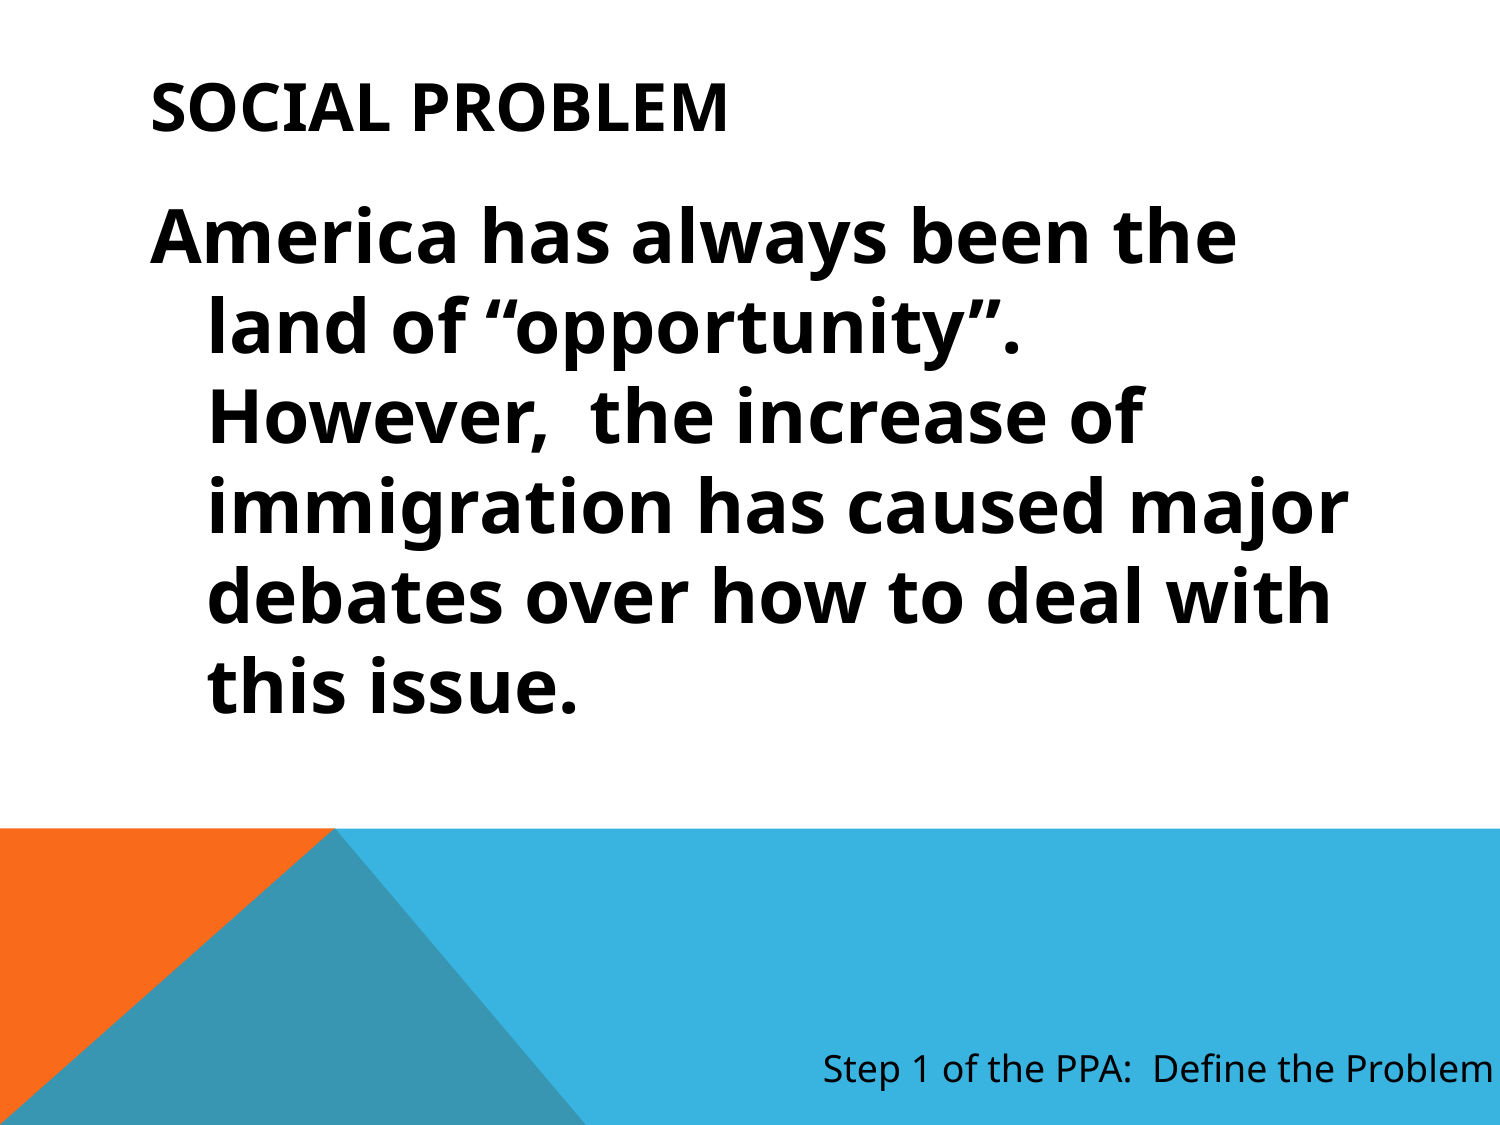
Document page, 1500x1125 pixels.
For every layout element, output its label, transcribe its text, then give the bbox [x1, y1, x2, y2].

text_box Step 1 of the PPA: Define the Problem [808, 1037, 1500, 1098]
list America has always been the land of “opportunity”. However, the increase of immigration has caused major debates over how to deal with this issue. [135, 180, 1369, 768]
title Social Problem [135, 60, 1369, 150]
